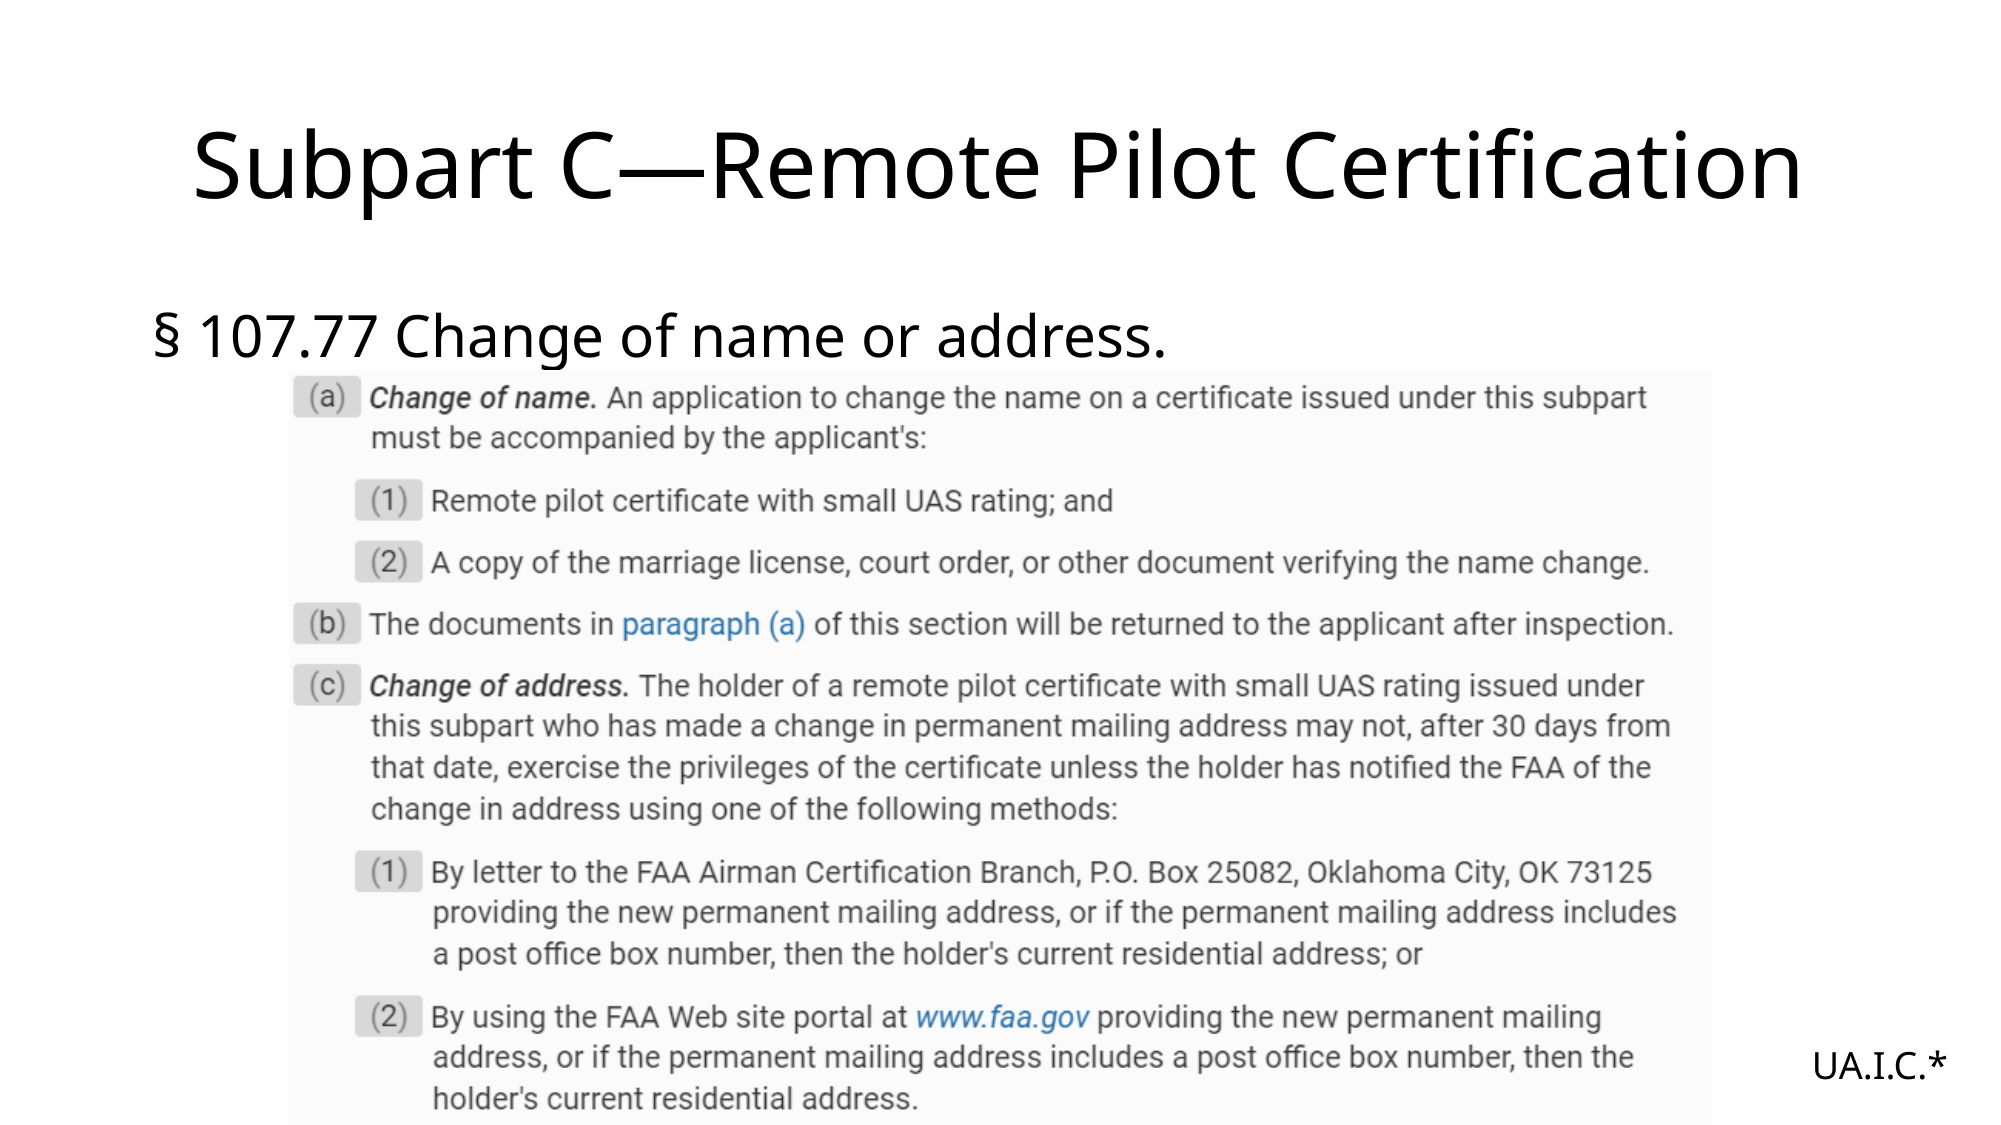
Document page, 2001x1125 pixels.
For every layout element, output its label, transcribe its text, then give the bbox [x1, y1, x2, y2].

title Subpart C—Remote Pilot Certification [137, 59, 1863, 278]
picture [288, 370, 1711, 1125]
list § 107.77 Change of name or address. [137, 299, 1863, 1014]
text_box UA.I.C.* [1797, 1034, 1964, 1095]
